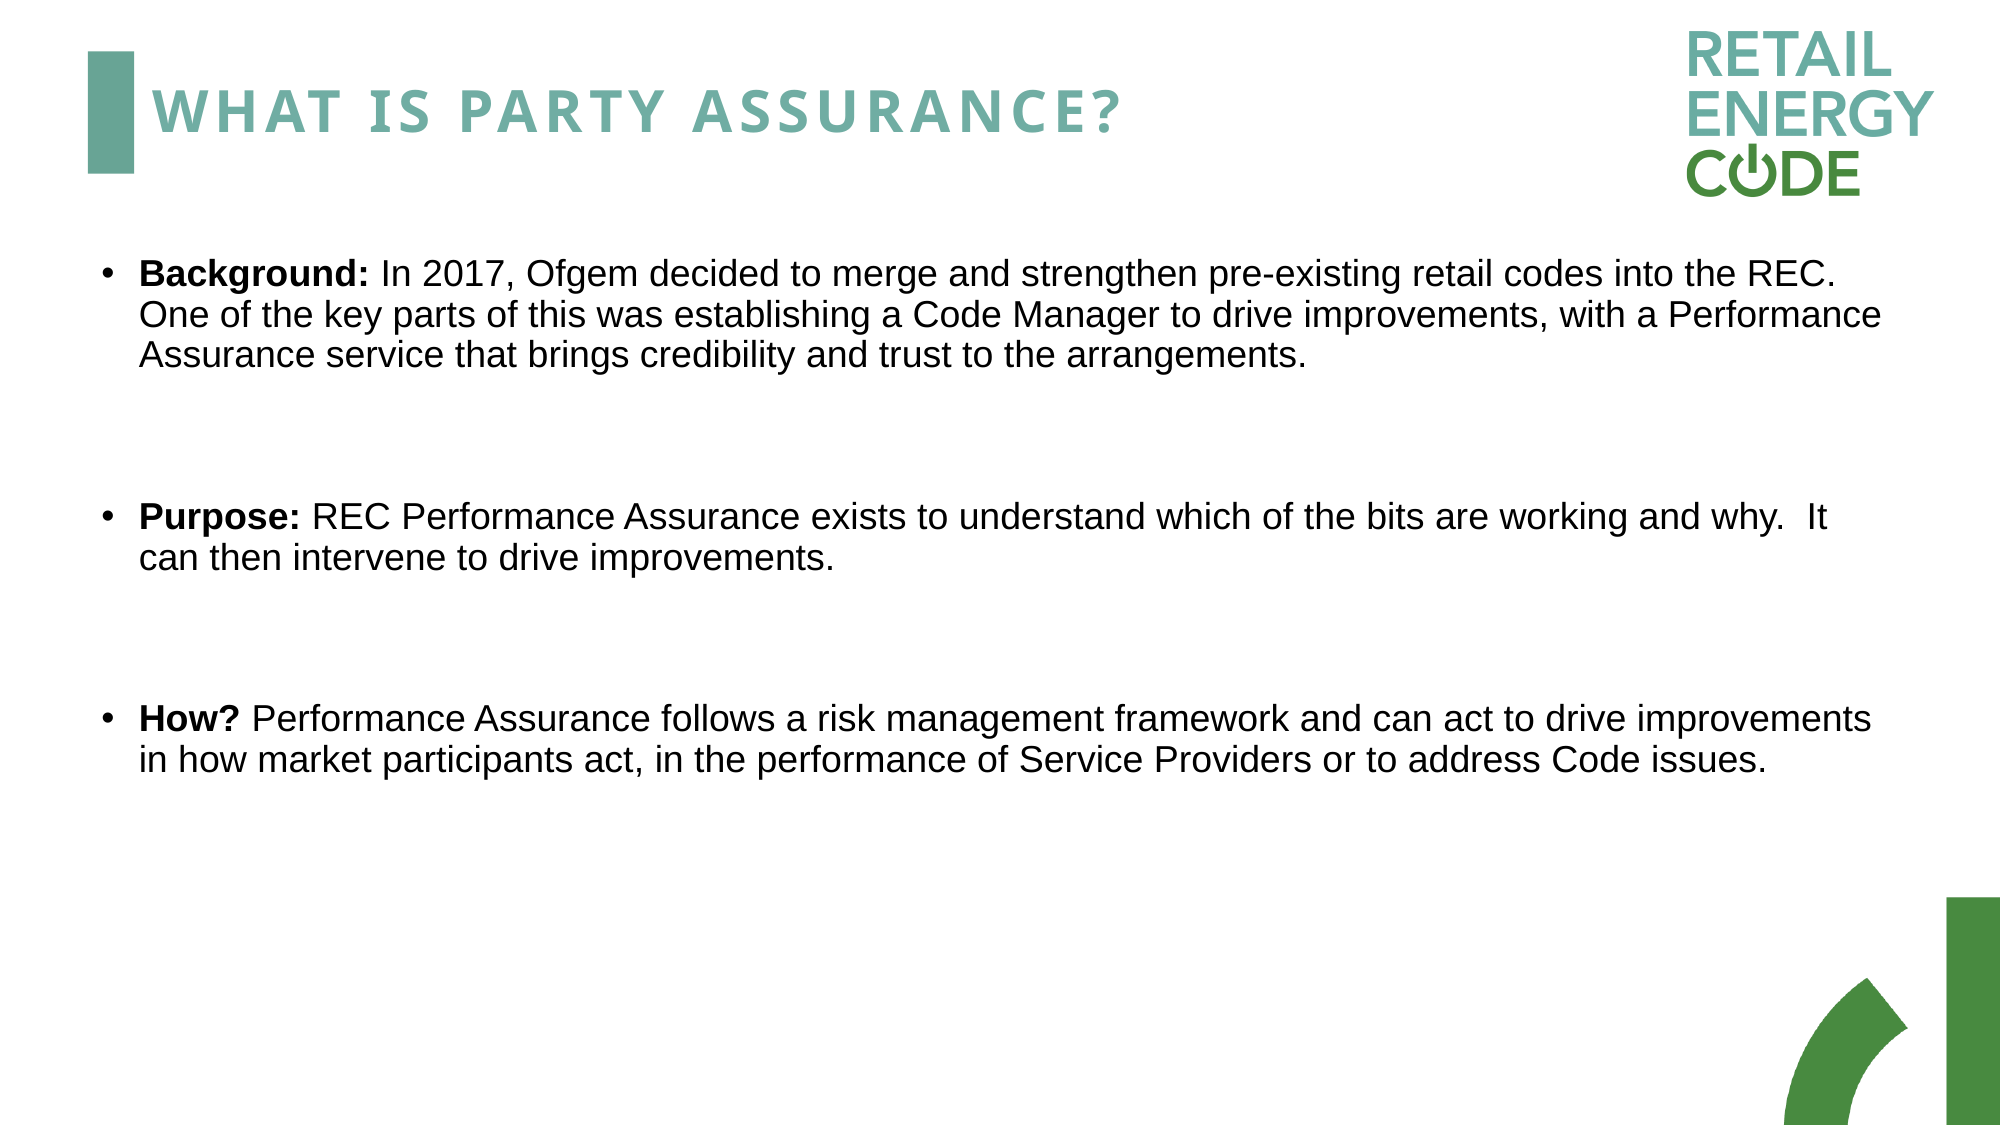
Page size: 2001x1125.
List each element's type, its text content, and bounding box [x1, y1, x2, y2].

picture [1685, 27, 1936, 201]
text_box Background: In 2017, Ofgem decided to merge and strengthen pre-existing retail codes into the REC. One of the key parts of this was establishing a Code Manager to drive improvements, with a Performance Assurance service that brings credibility and trust to the arrangements. Purpose: REC Performance Assurance exists to understand which of the bits are working and why. It can then intervene to drive improvements. How? Performance Assurance follows a risk management framework and can act to drive improvements in how market participants act, in the performance of Service Providers or to address Code issues. [86, 247, 1914, 1066]
title What is party assurance? [137, 59, 1661, 169]
picture [1782, 897, 2000, 1125]
